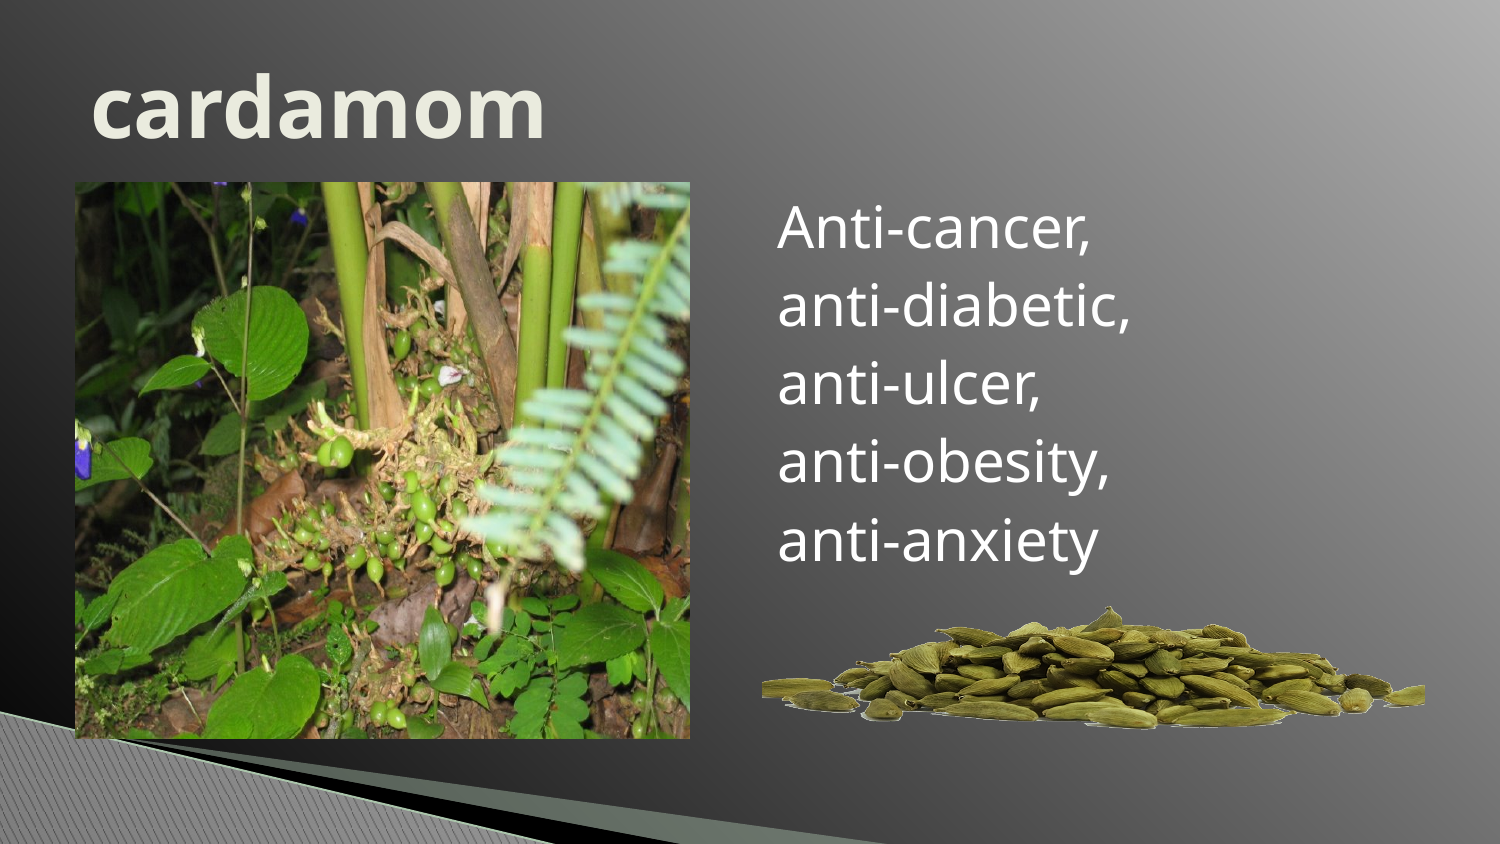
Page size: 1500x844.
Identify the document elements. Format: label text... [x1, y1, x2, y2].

picture [762, 503, 1426, 833]
title cardamom [75, 33, 1425, 175]
list Anti-cancer, anti-diabetic, anti-ulcer, anti-obesity, anti-anxiety [762, 182, 1425, 503]
picture [0, 181, 690, 844]
